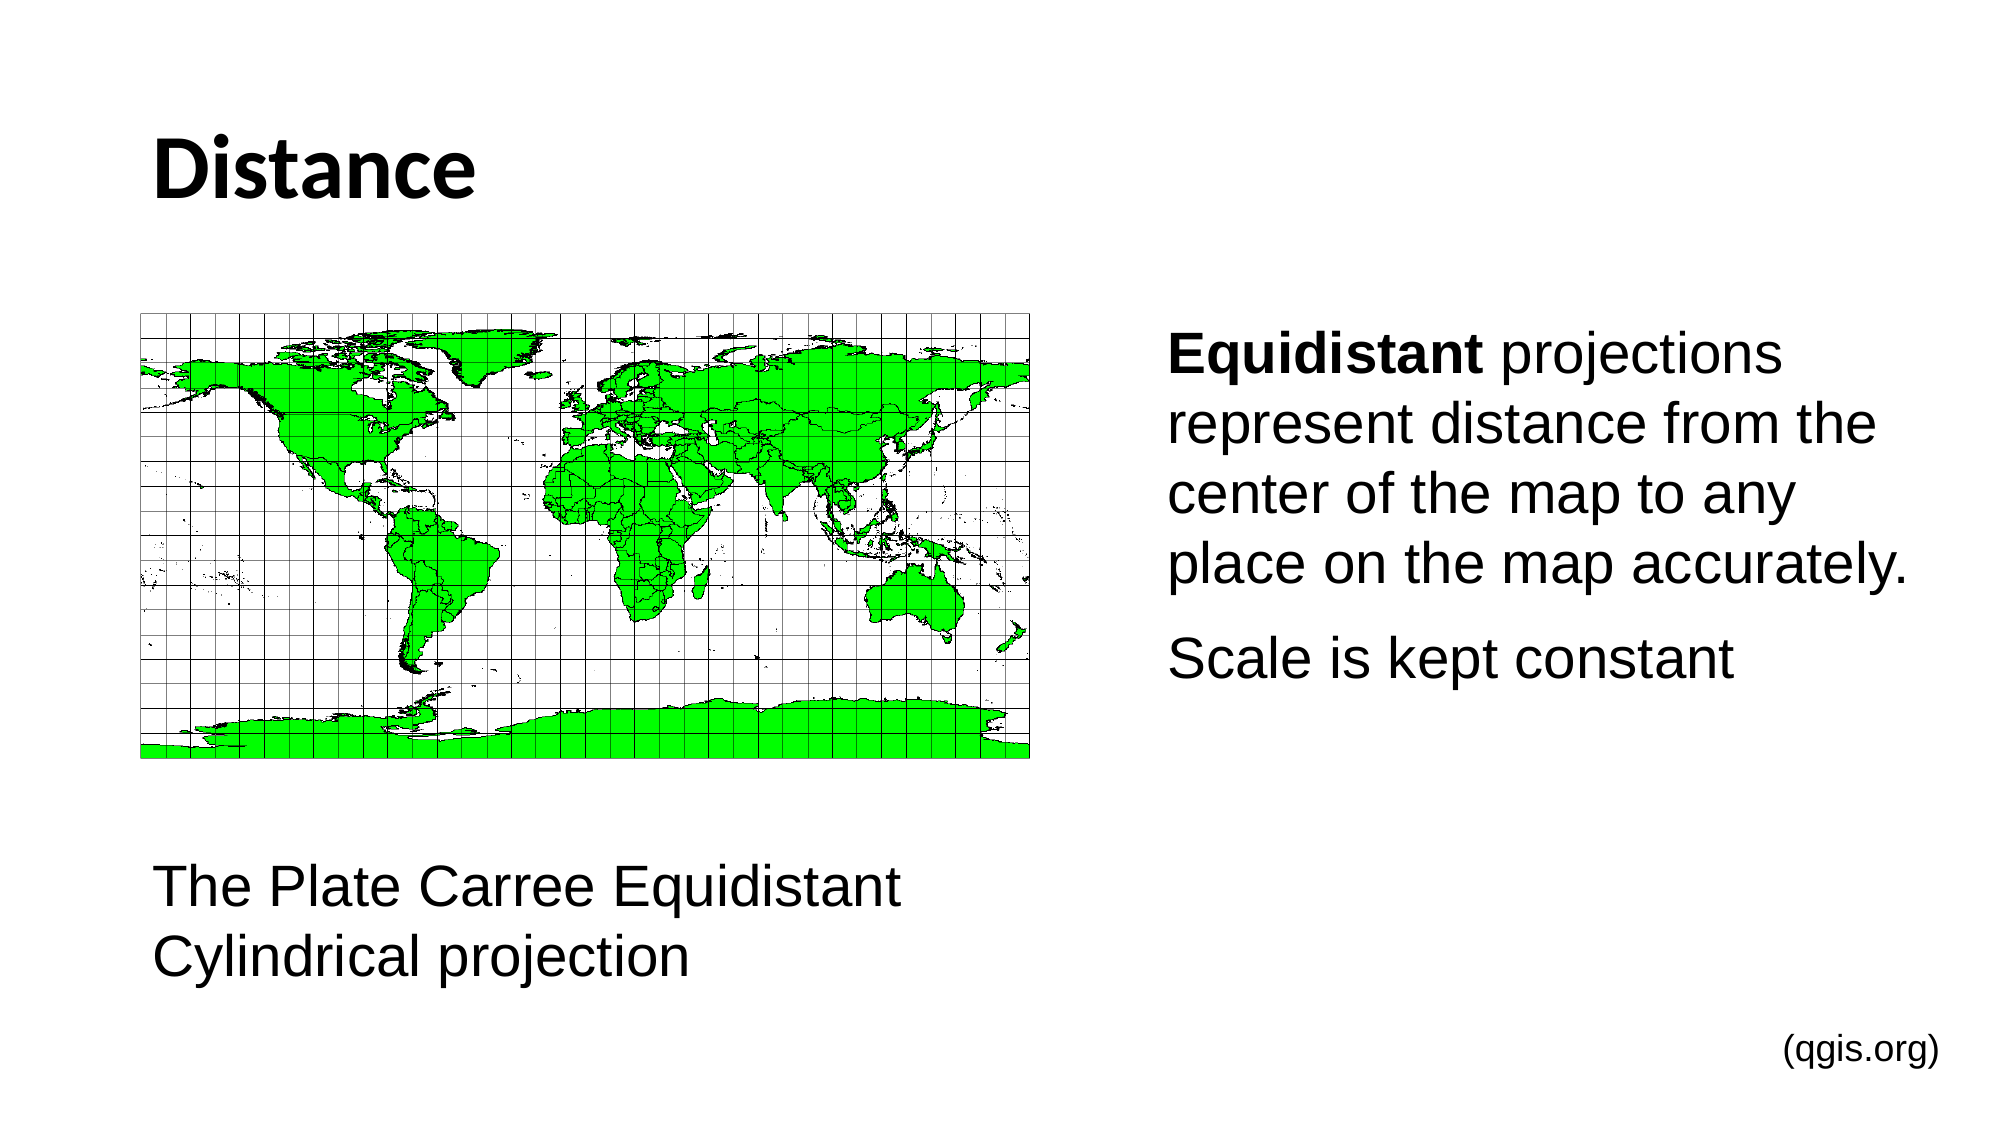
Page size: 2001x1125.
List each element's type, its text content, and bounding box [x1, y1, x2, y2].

text_box Equidistant projections represent distance from the center of the map to any place on the map accurately. Scale is kept constant [1152, 307, 1958, 698]
text_box The Plate Carree Equidistant Cylindrical projection [137, 840, 1035, 996]
text_box (qgis.org) [1767, 1016, 1958, 1077]
title Distance [137, 59, 1863, 278]
picture [133, 307, 1035, 766]
